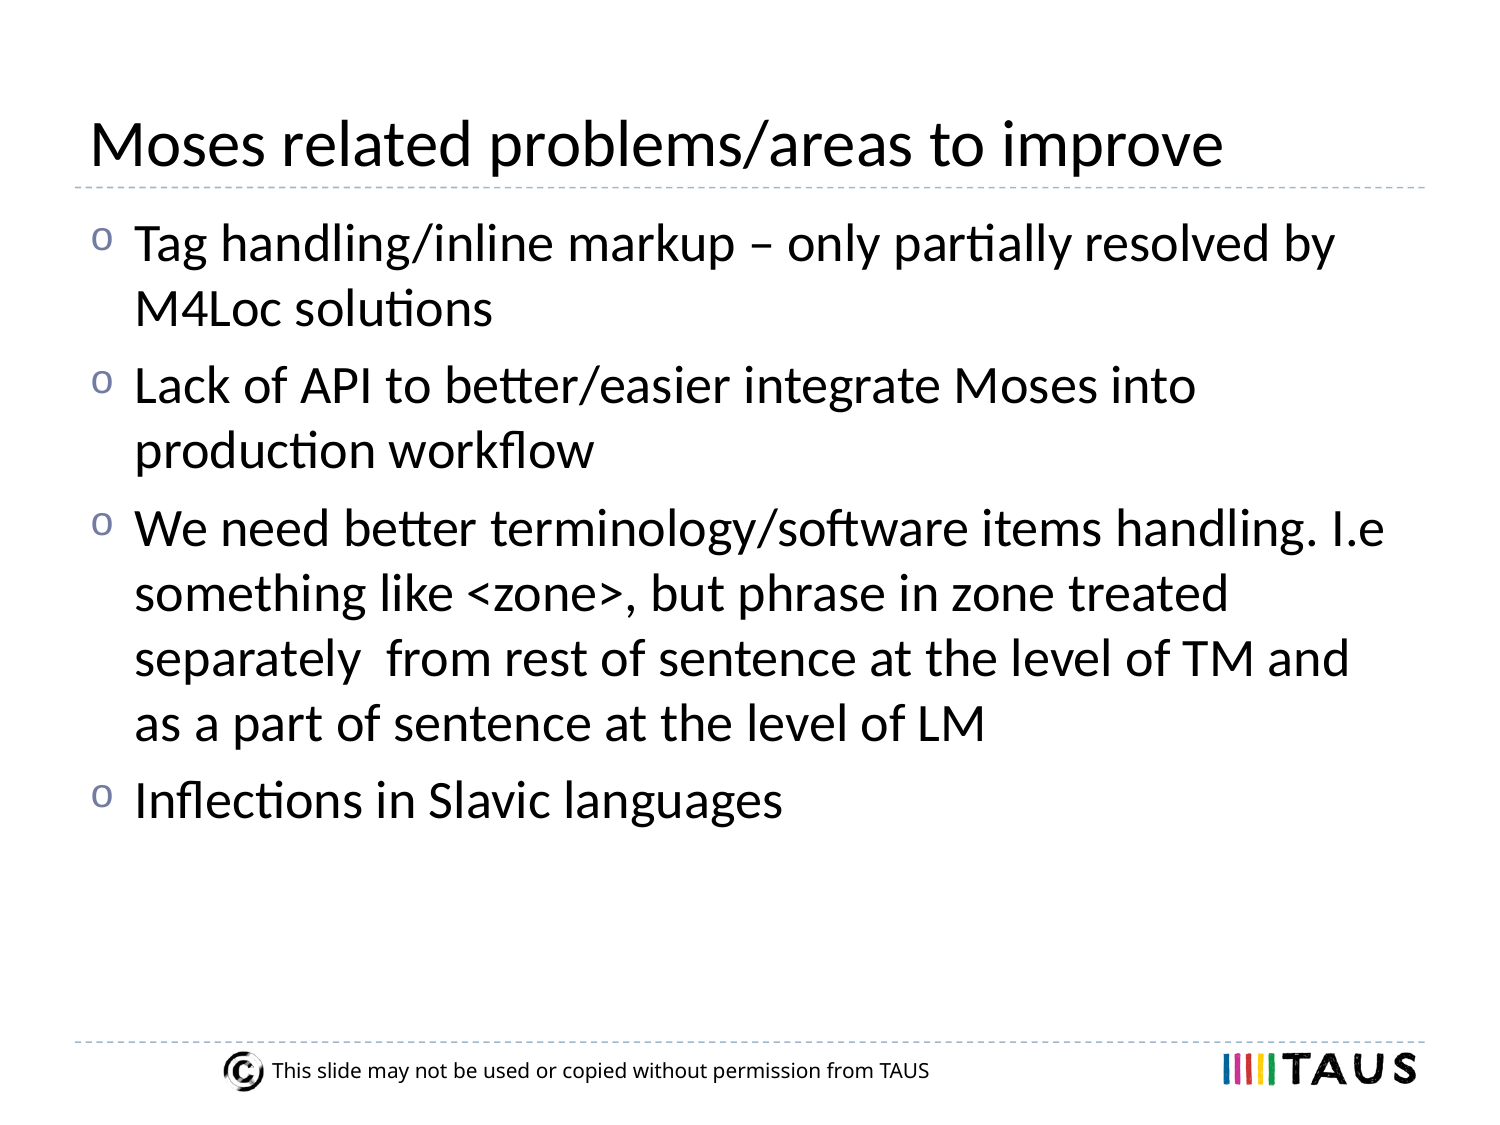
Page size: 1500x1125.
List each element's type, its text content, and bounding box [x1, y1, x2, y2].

list Tag handling/inline markup – only partially resolved by M4Loc solutions Lack of API to better/easier integrate Moses into production workflow We need better terminology/software items handling. I.e something like <zone>, but phrase in zone treated separately from rest of sentence at the level of TM and as a part of sentence at the level of LM Inflections in Slavic languages [75, 200, 1425, 1010]
picture [221, 1049, 266, 1094]
title Moses related problems/areas to improve [74, 24, 1425, 188]
picture [1219, 1046, 1421, 1090]
